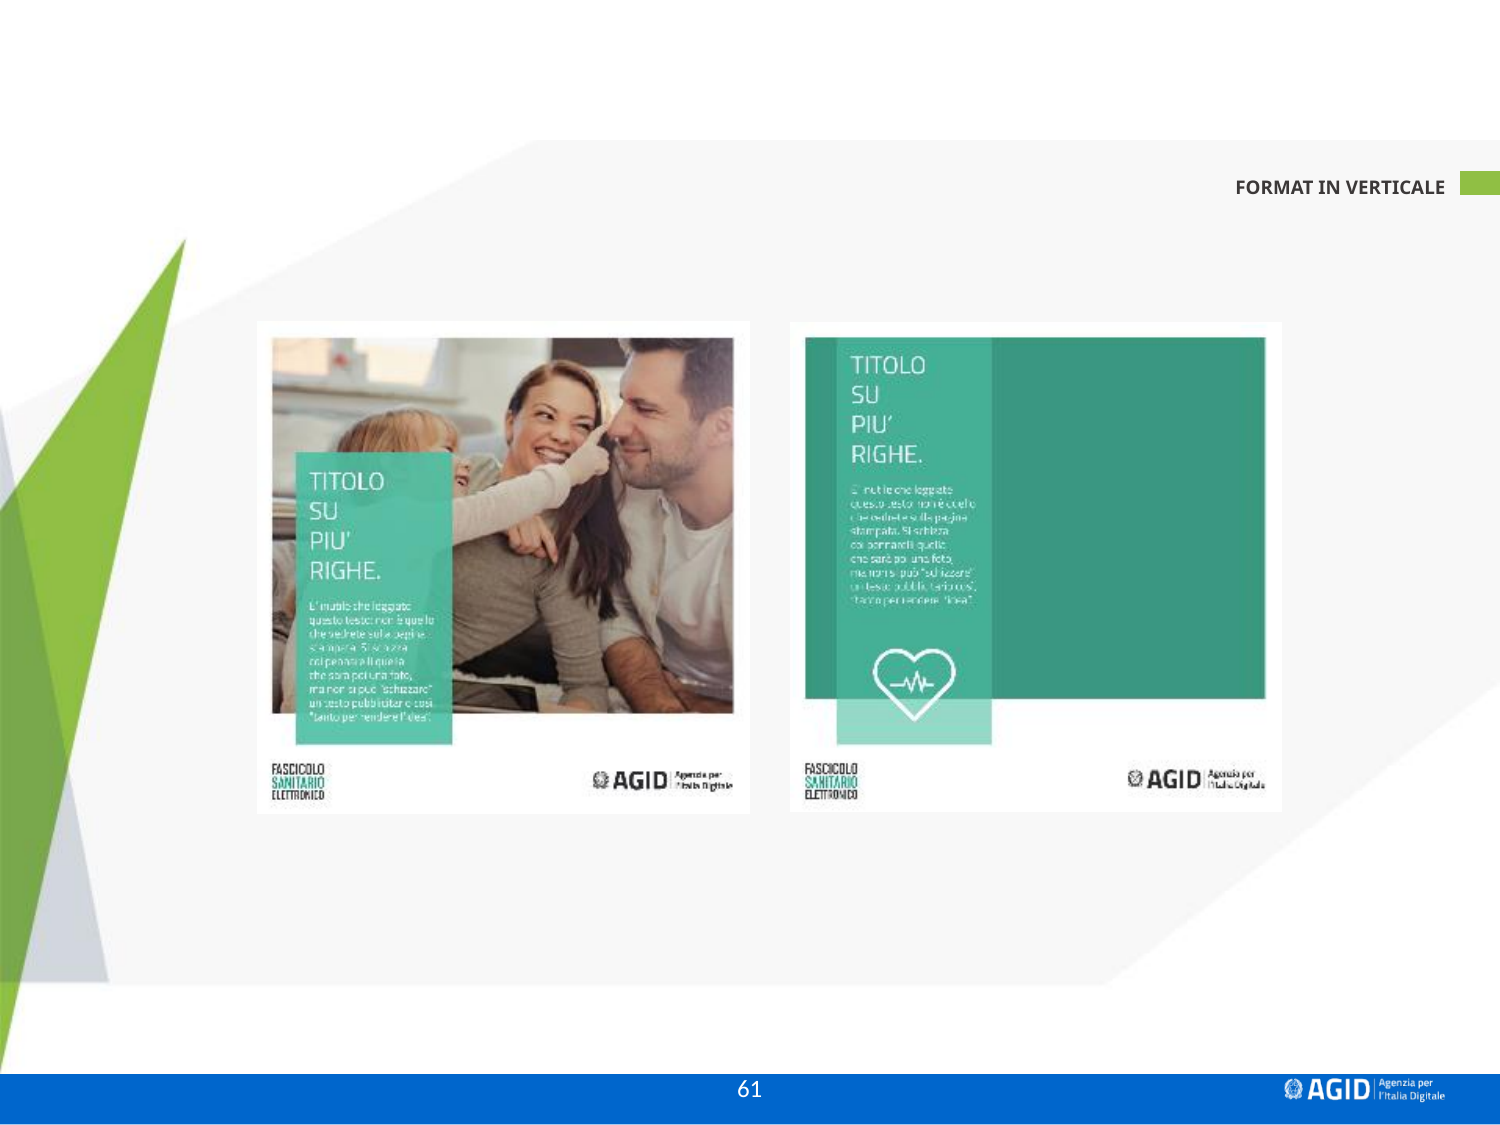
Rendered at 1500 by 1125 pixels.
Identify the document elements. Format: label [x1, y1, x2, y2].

picture [0, 140, 1500, 1109]
